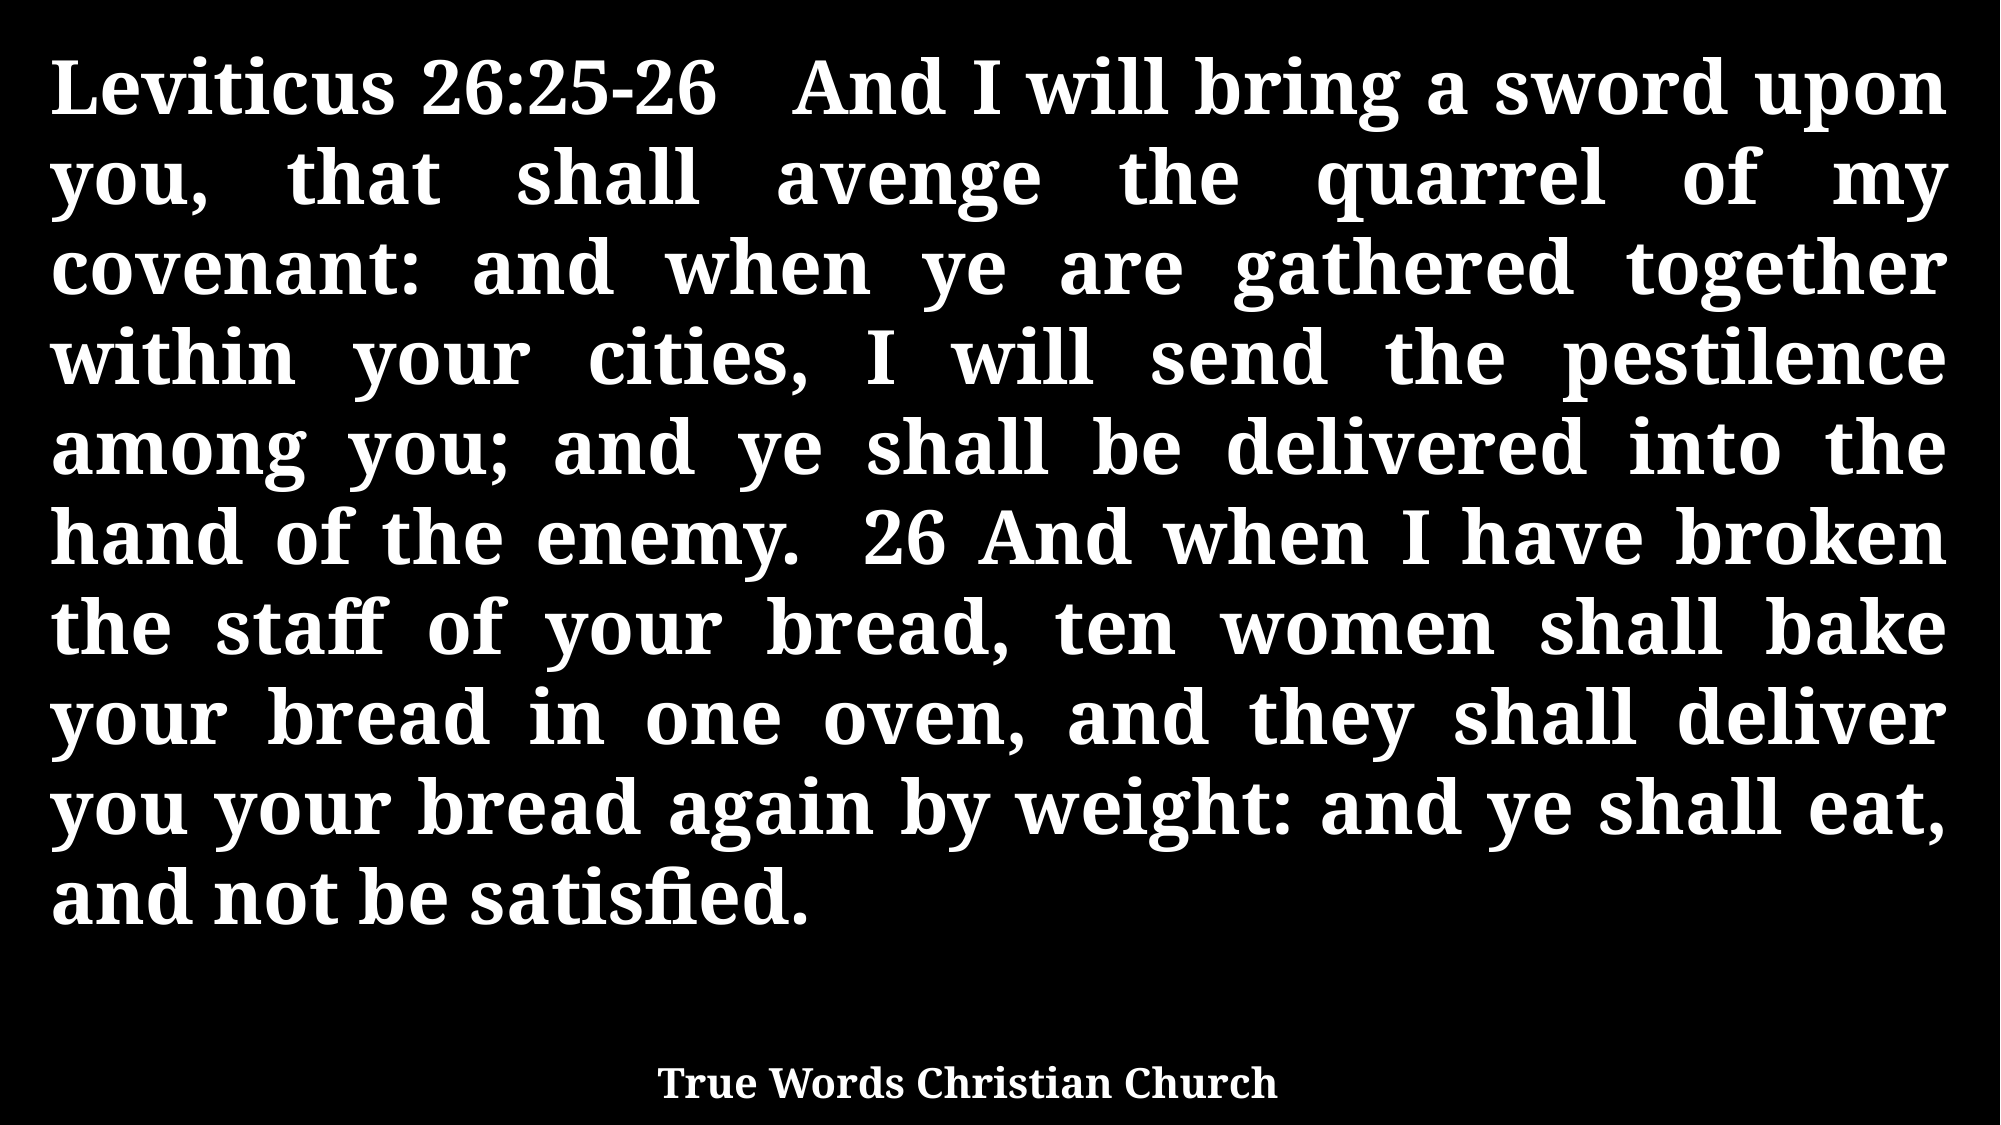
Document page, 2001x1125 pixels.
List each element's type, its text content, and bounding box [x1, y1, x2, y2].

text_box True Words Christian Church [642, 1049, 1294, 1114]
text_box Leviticus 26:25-26 And I will bring a sword upon you, that shall avenge the quarrel of my covenant: and when ye are gathered together within your cities, I will send the pestilence among you; and ye shall be delivered into the hand of the enemy. 26 And when I have broken the staff of your bread, ten women shall bake your bread in one oven, and they shall deliver you your bread again by weight: and ye shall eat, and not be satisfied. [35, 32, 1965, 947]
